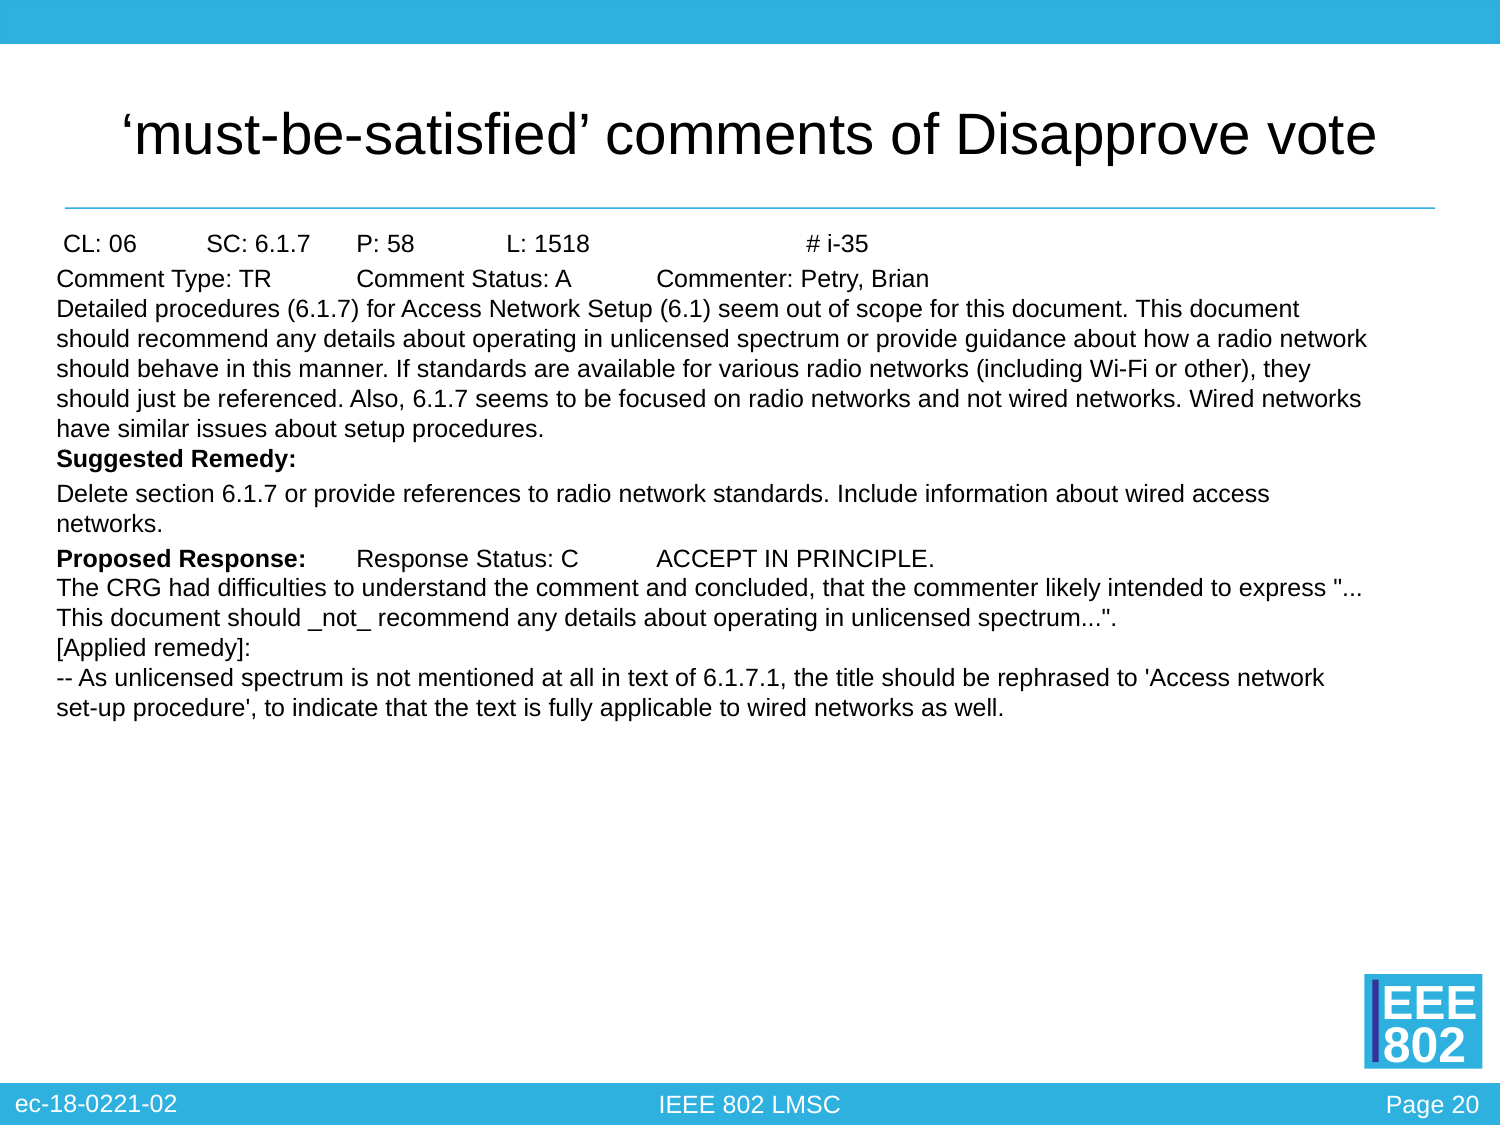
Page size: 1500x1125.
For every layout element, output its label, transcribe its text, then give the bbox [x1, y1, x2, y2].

list CL: 06 SC: 6.1.7 P: 58 L: 1518 # i-35 Comment Type: TR Comment Status: A Commenter: Petry, Brian Detailed procedures (6.1.7) for Access Network Setup (6.1) seem out of scope for this document. This document should recommend any details about operating in unlicensed spectrum or provide guidance about how a radio network should behave in this manner. If standards are available for various radio networks (including Wi-Fi or other), they should just be referenced. Also, 6.1.7 seems to be focused on radio networks and not wired networks. Wired networks have similar issues about setup procedures. Suggested Remedy: Delete section 6.1.7 or provide references to radio network standards. Include information about wired access networks. Proposed Response: Response Status: C ACCEPT IN PRINCIPLE. The CRG had difficulties to understand the comment and concluded, that the commenter likely intended to express "... This document should _not_ recommend any details about operating in unlicensed spectrum...". [Applied remedy]: -- As unlicensed spectrum is not mentioned at all in text of 6.1.7.1, the title should be rephrased to 'Access network set-up procedure', to indicate that the text is fully applicable to wired networks as well. [41, 220, 1392, 963]
title ‘must-be-satisfied’ comments of Disapprove vote [75, 66, 1425, 197]
